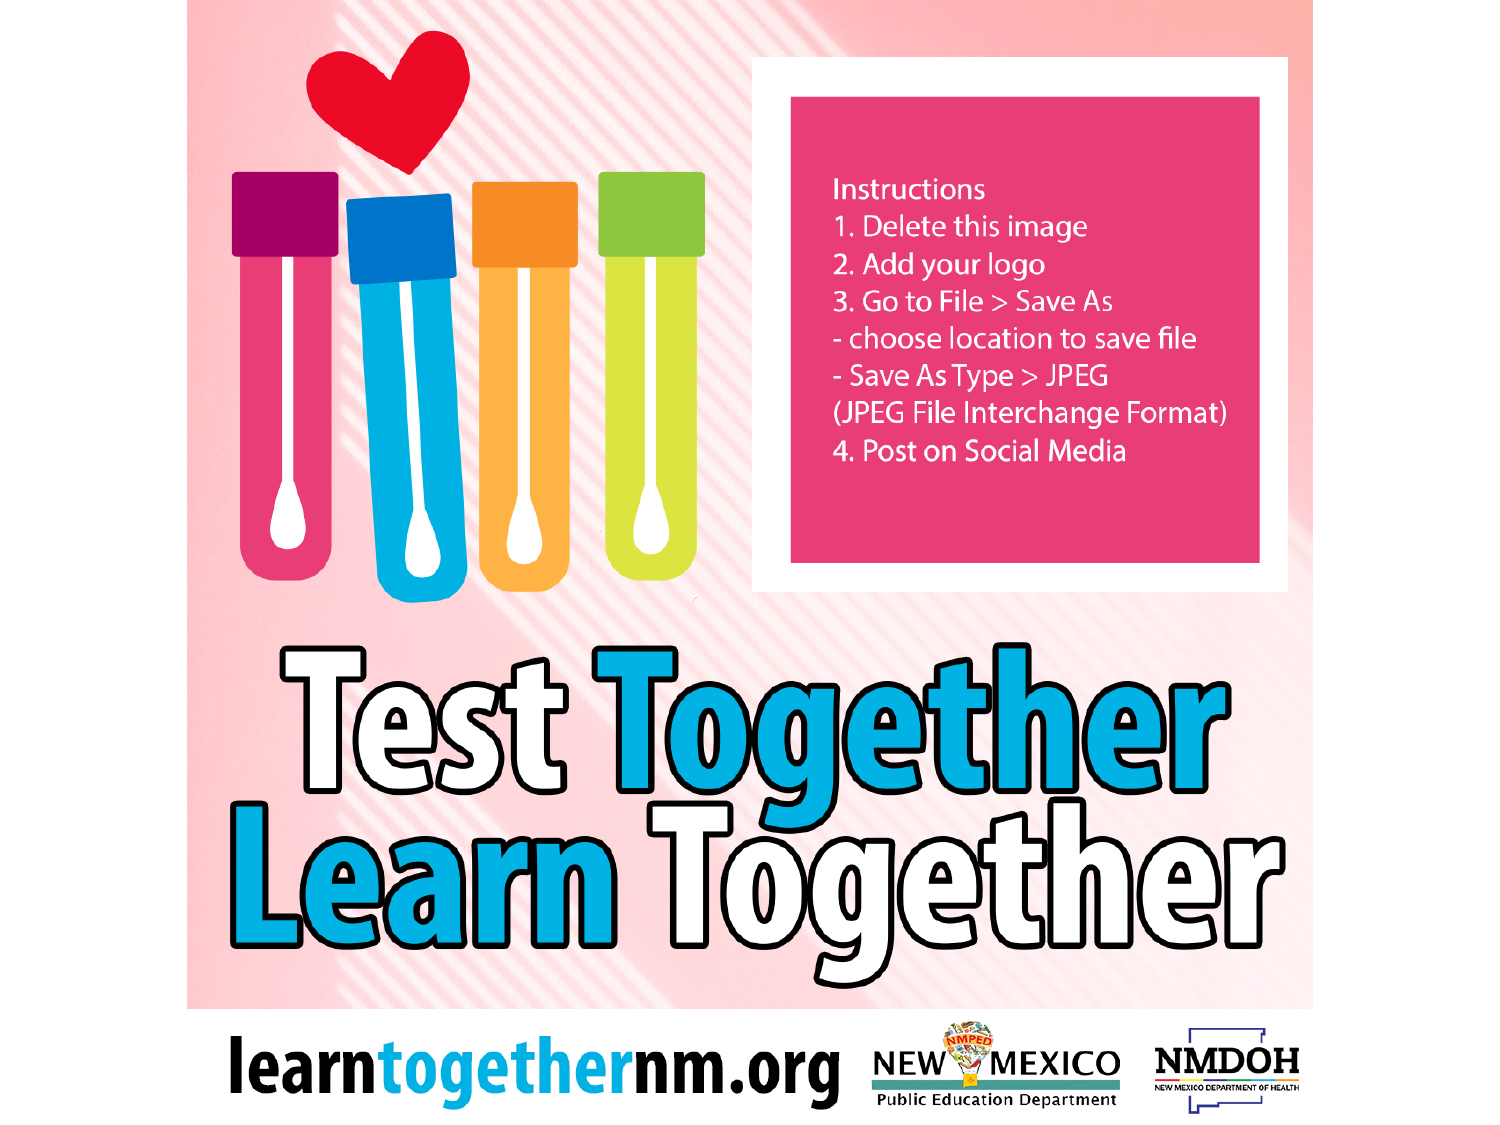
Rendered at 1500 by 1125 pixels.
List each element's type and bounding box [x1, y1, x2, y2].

picture [187, 0, 1313, 1125]
